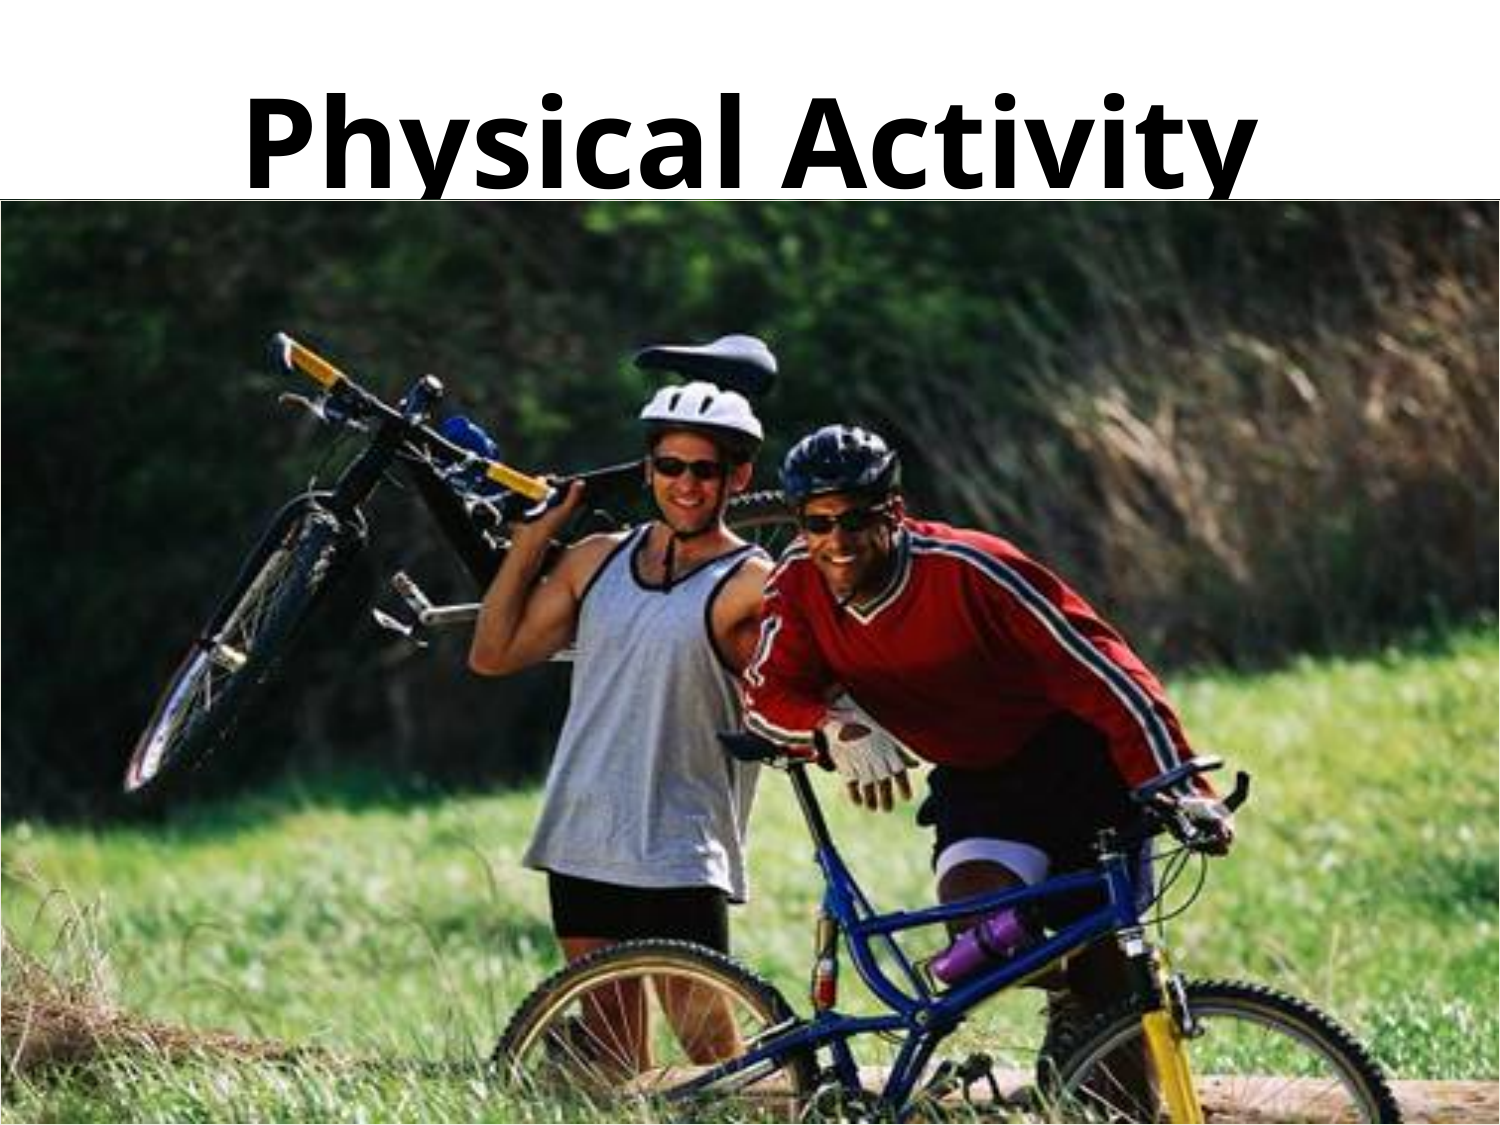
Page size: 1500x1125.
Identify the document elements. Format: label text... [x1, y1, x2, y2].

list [0, 199, 1500, 1125]
title Physical Activity [75, 45, 1425, 198]
